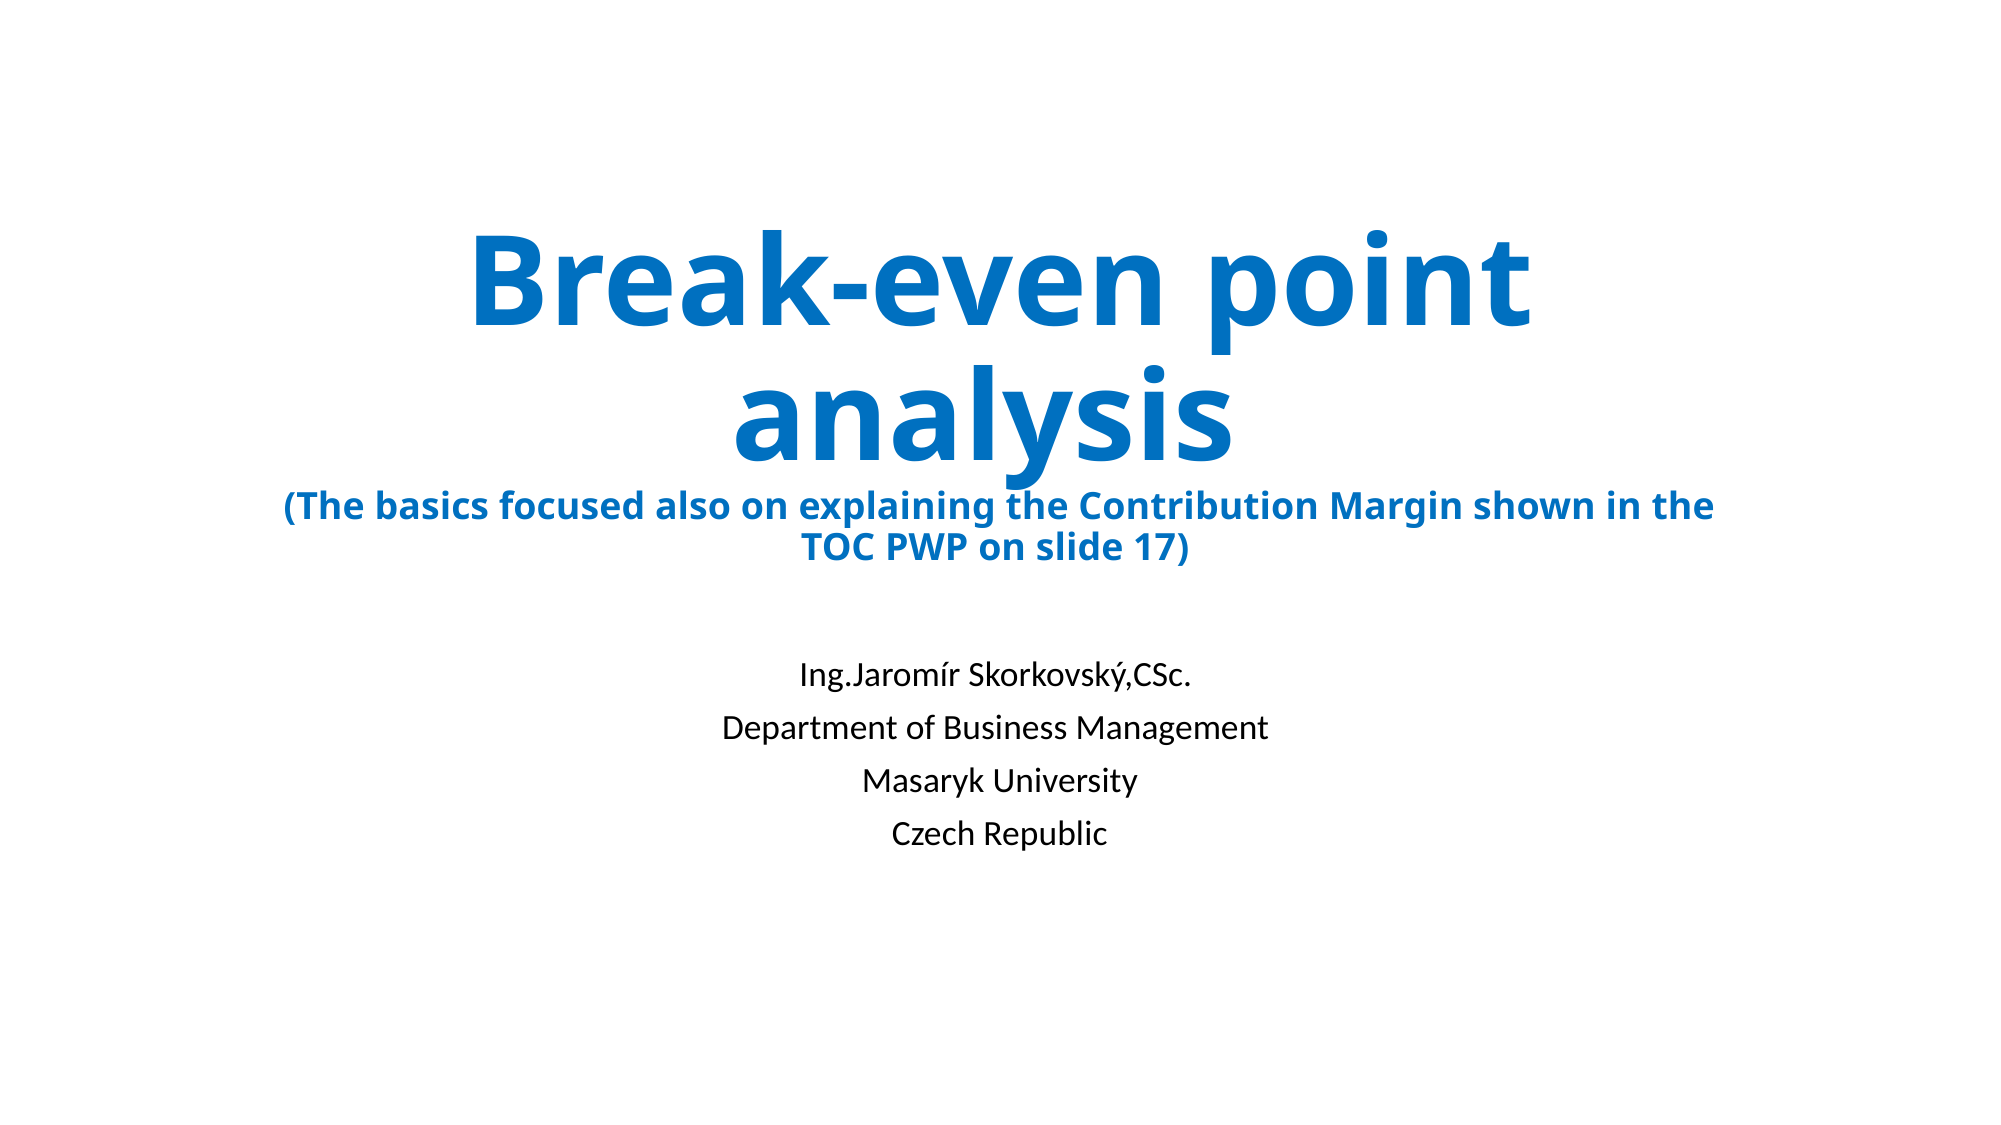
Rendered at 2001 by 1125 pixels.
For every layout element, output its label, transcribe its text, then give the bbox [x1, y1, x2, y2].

title Break-even point analysis (The basics focused also on explaining the Contribution Margin shown in the TOC PWP on slide 17) [249, 184, 1750, 576]
subtitle Ing.Jaromír Skorkovský,CSc. Department of Business Management Masaryk University Czech Republic [249, 590, 1750, 863]
